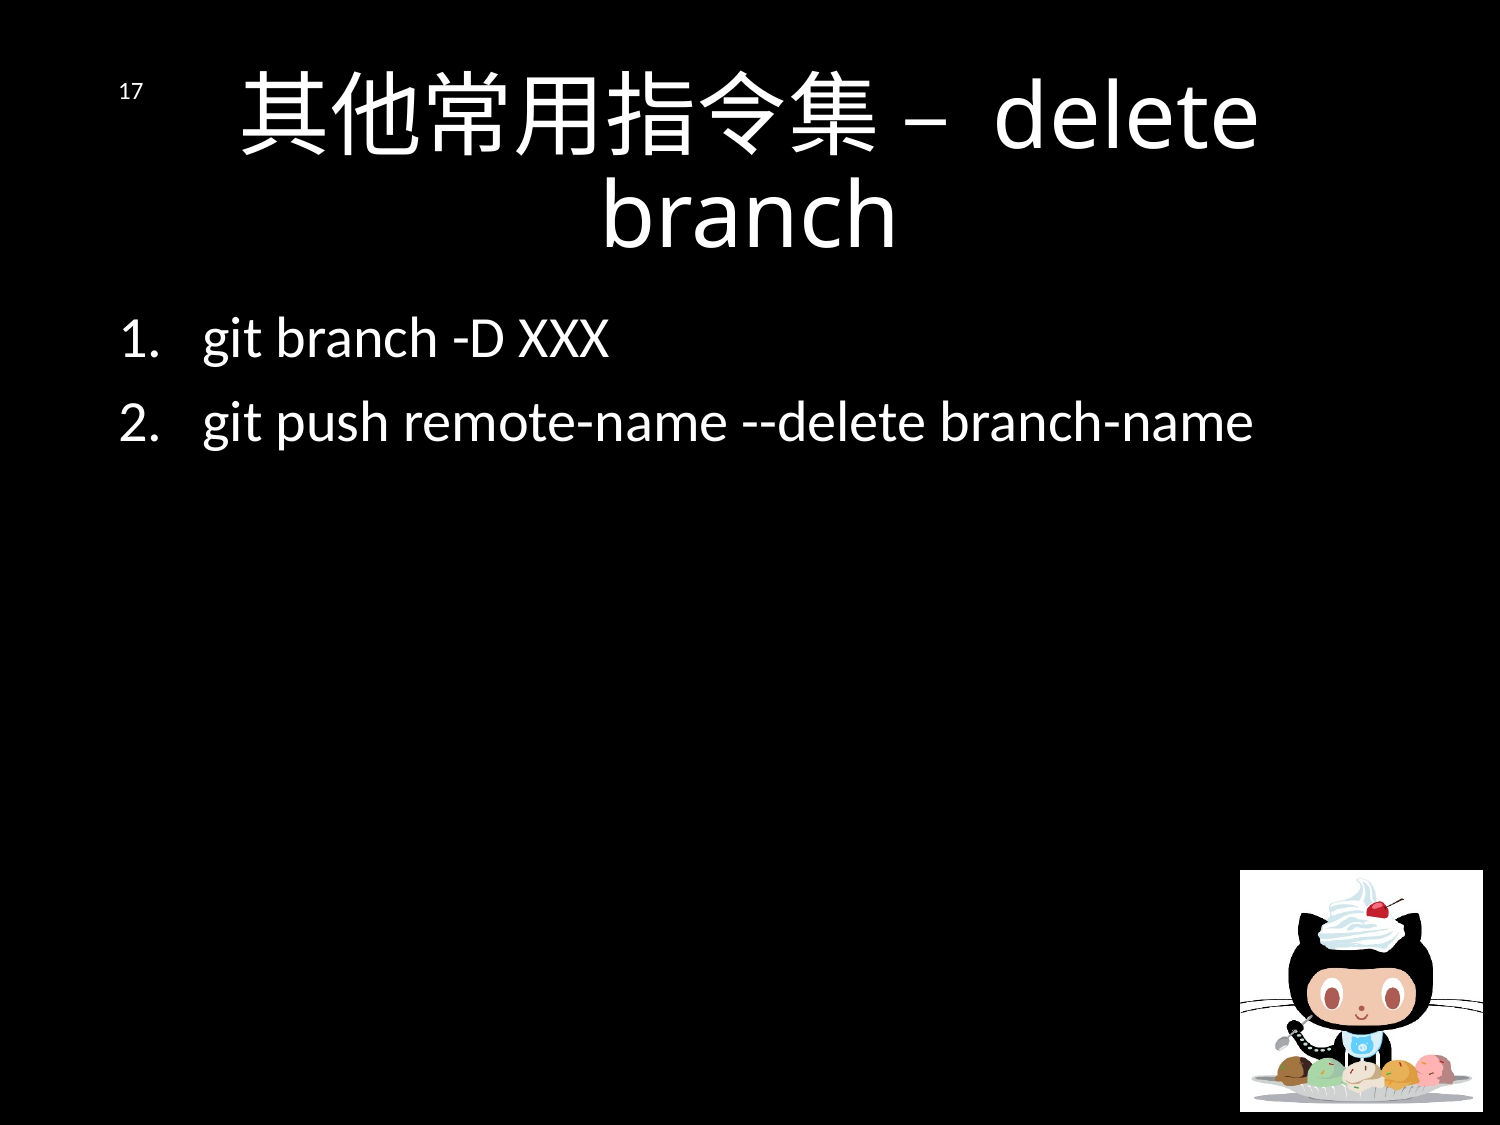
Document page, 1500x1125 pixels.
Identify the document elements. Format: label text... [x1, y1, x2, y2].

title 其他常用指令集 – delete branch [103, 59, 1397, 278]
picture [1240, 870, 1483, 1112]
slide_number 17 [103, 59, 441, 120]
list git branch -D XXX git push remote-name --delete branch-name [103, 299, 1397, 1014]
